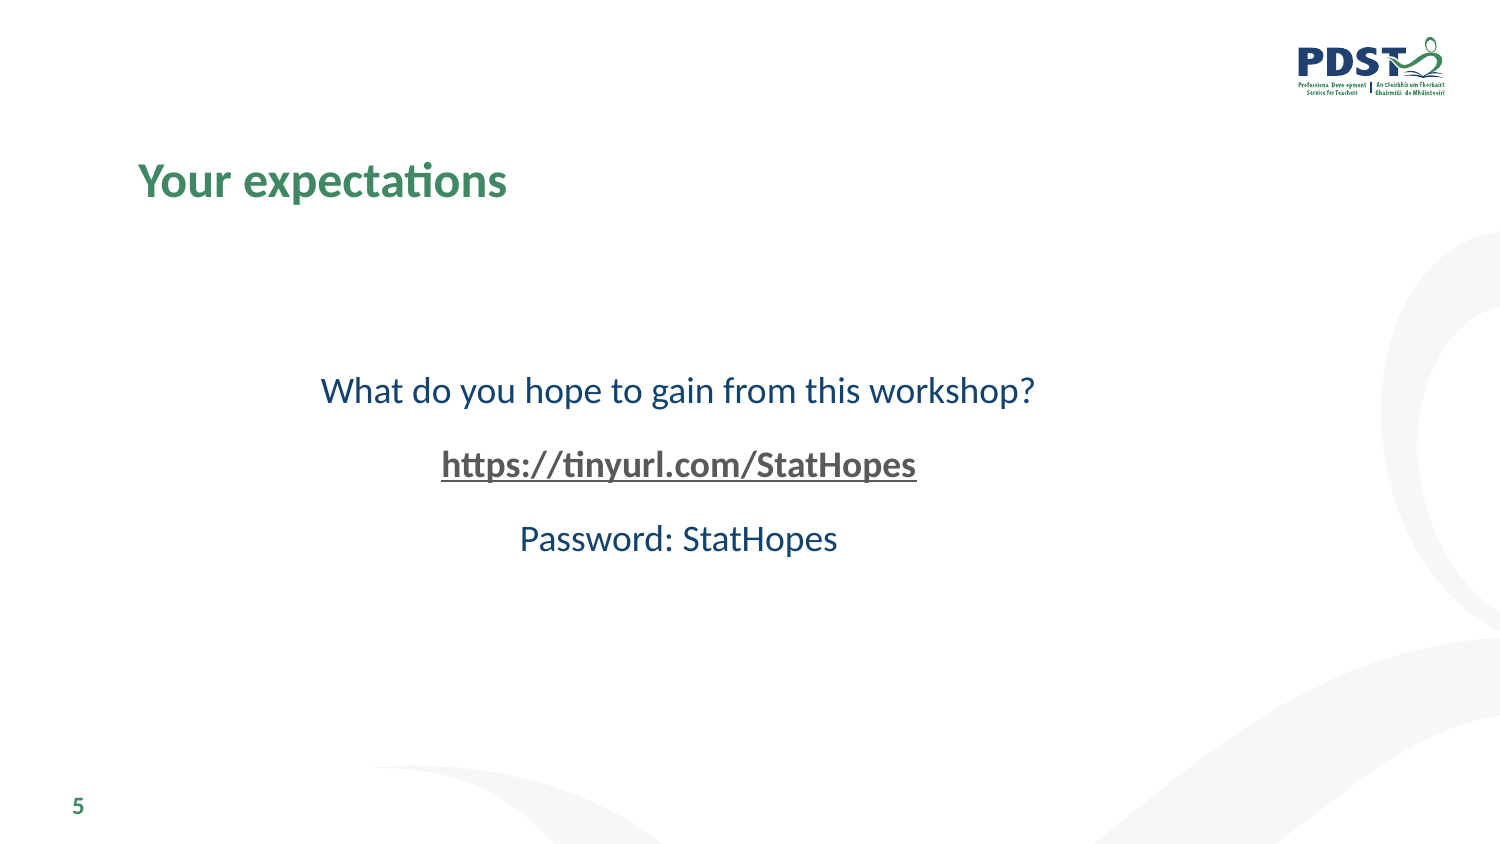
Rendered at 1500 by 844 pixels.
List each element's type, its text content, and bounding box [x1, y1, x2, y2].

list What do you hope to gain from this workshop? https://tinyurl.com/StatHopes Password: StatHopes [63, 343, 1295, 734]
title Your expectations [63, 110, 711, 208]
slide_number 5 [0, 782, 97, 827]
